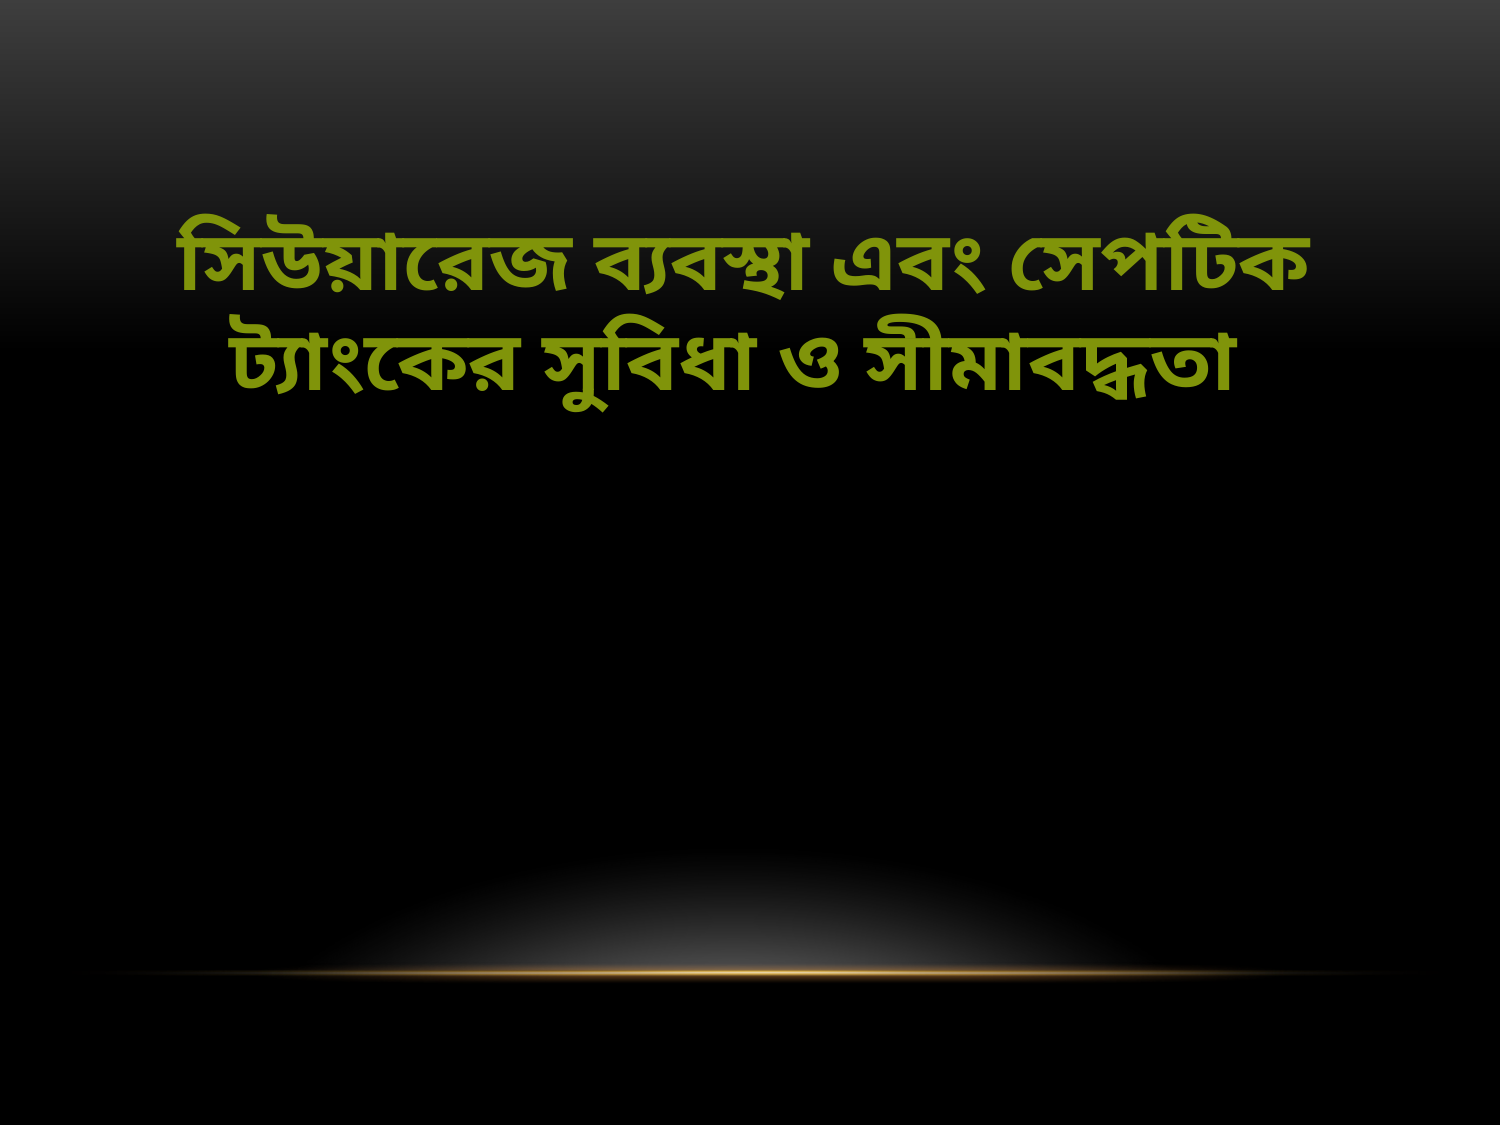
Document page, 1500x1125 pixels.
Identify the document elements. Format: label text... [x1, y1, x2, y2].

text_box সিউয়ারেজ ব্যবস্থা এবং সেপটিক ট্যাংকের সুবিধা ও সীমাবদ্ধতা [50, 199, 1438, 415]
picture [0, 0, 1500, 1125]
